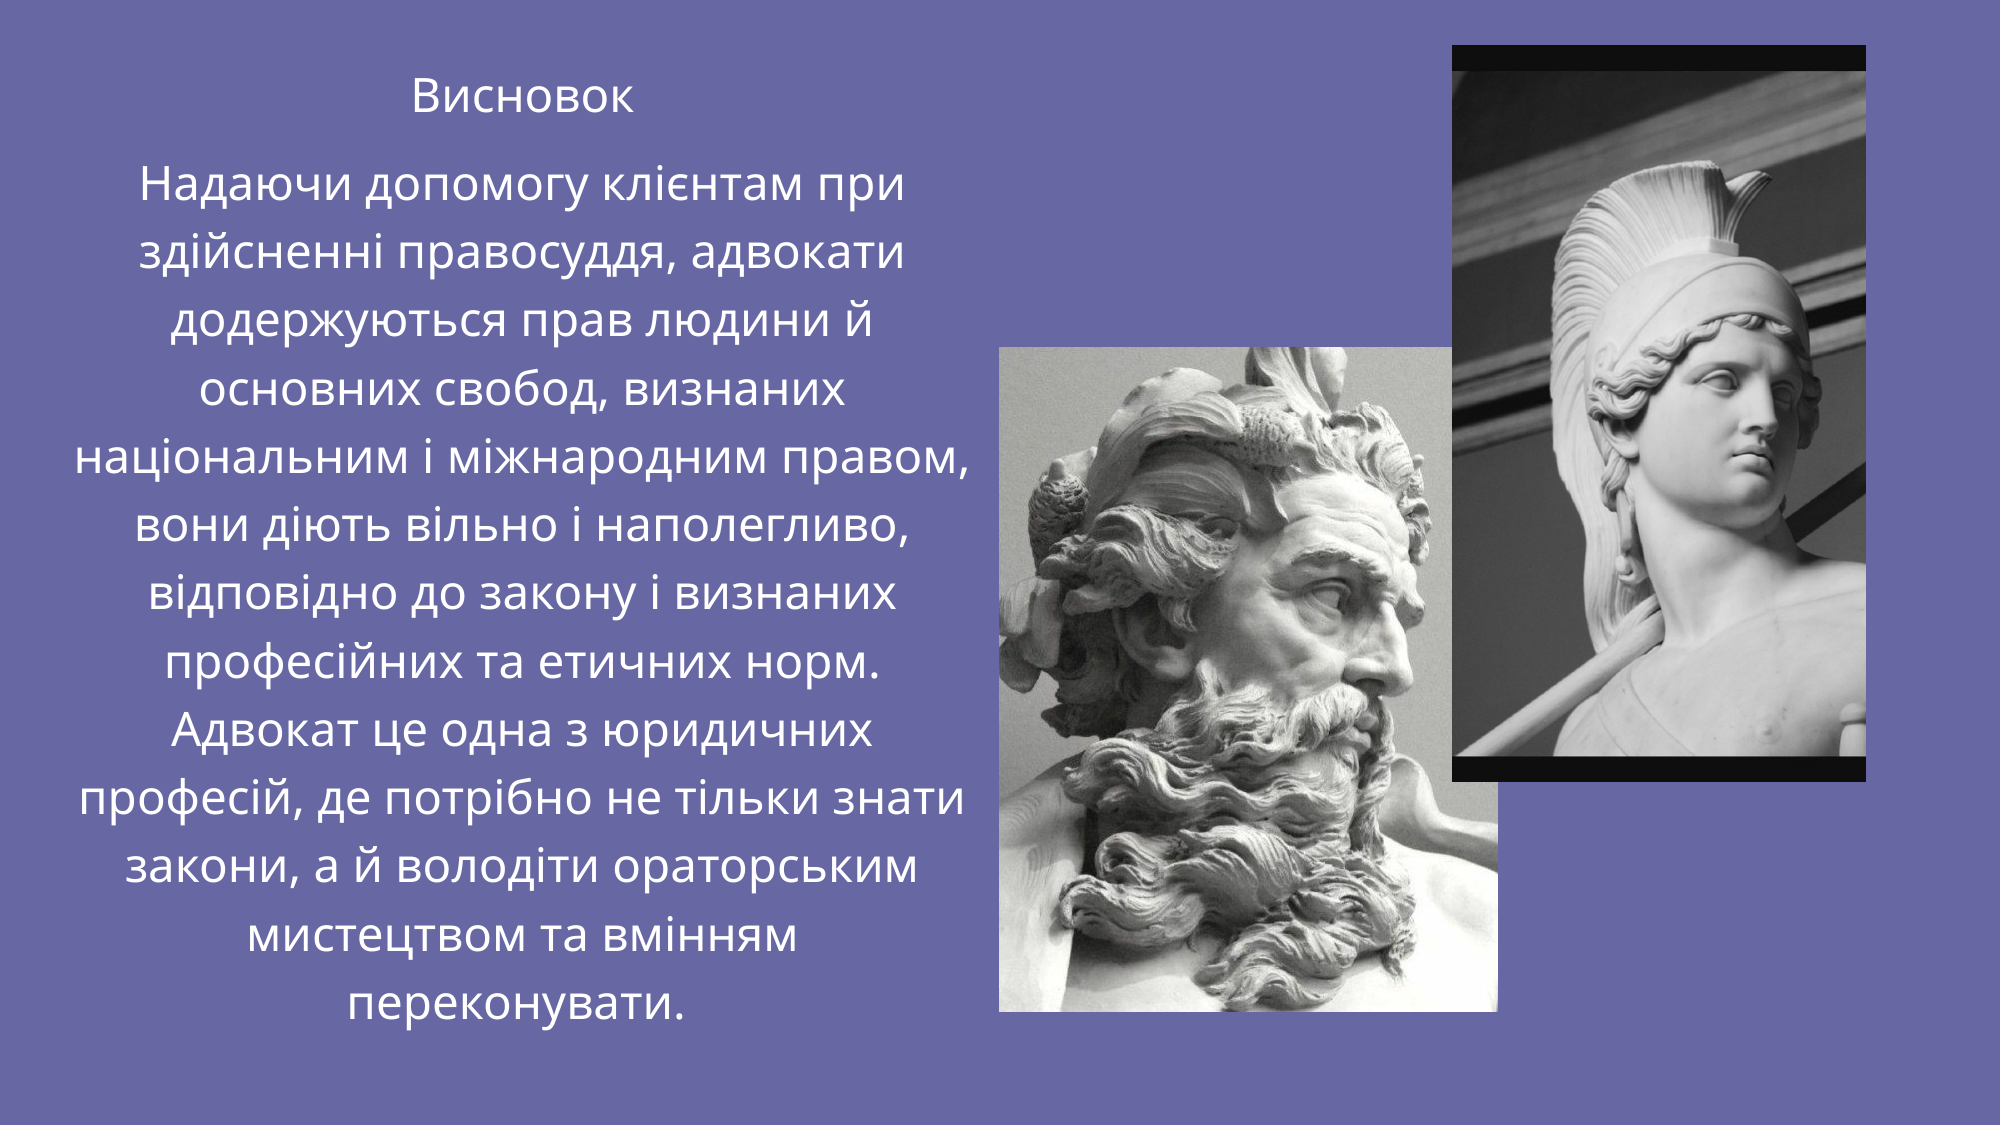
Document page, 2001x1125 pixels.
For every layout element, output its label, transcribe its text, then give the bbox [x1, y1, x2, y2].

list Висновок Надаючи допомогу клієнтам при здійсненні правосуддя, адвокати додержуються прав людини й основних свобод, визнаних національним і міжнародним правом, вони діють вільно і наполегливо, відповідно до закону і визнаних професійних та етичних норм. Адвокат це одна з юридичних професій, де потрібно не тільки знати закони, а й володіти ораторським мистецтвом та вмінням переконувати. [55, 45, 990, 1048]
picture [999, 45, 1866, 1012]
